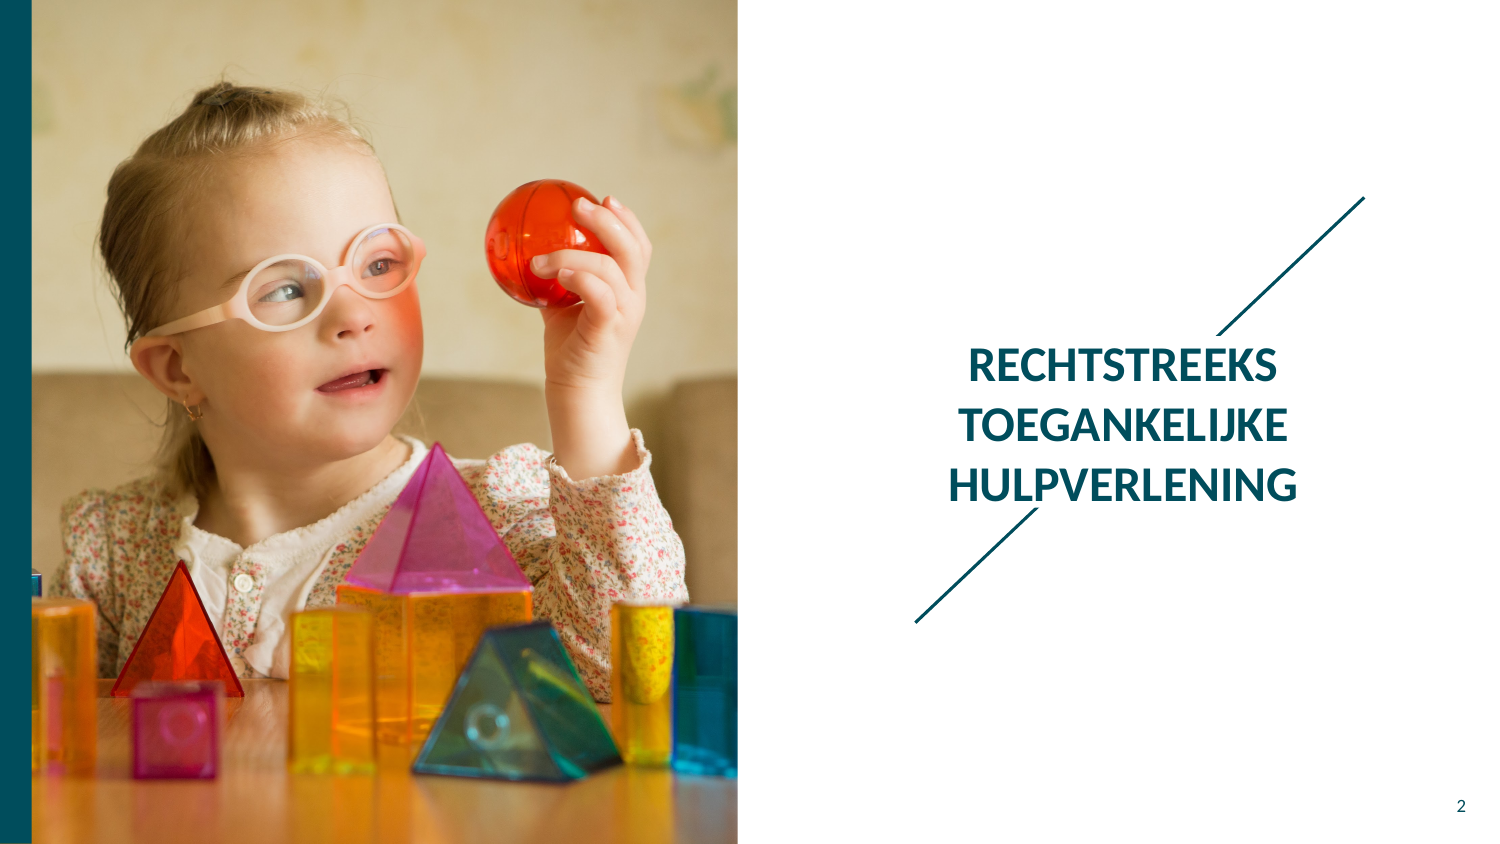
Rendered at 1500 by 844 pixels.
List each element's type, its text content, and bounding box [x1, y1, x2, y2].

picture [32, 0, 738, 844]
slide_number ‹#› [1391, 779, 1482, 844]
title RECHTSTREEKS TOEGANKELIJKE HULPVERLENING [791, 336, 1456, 508]
